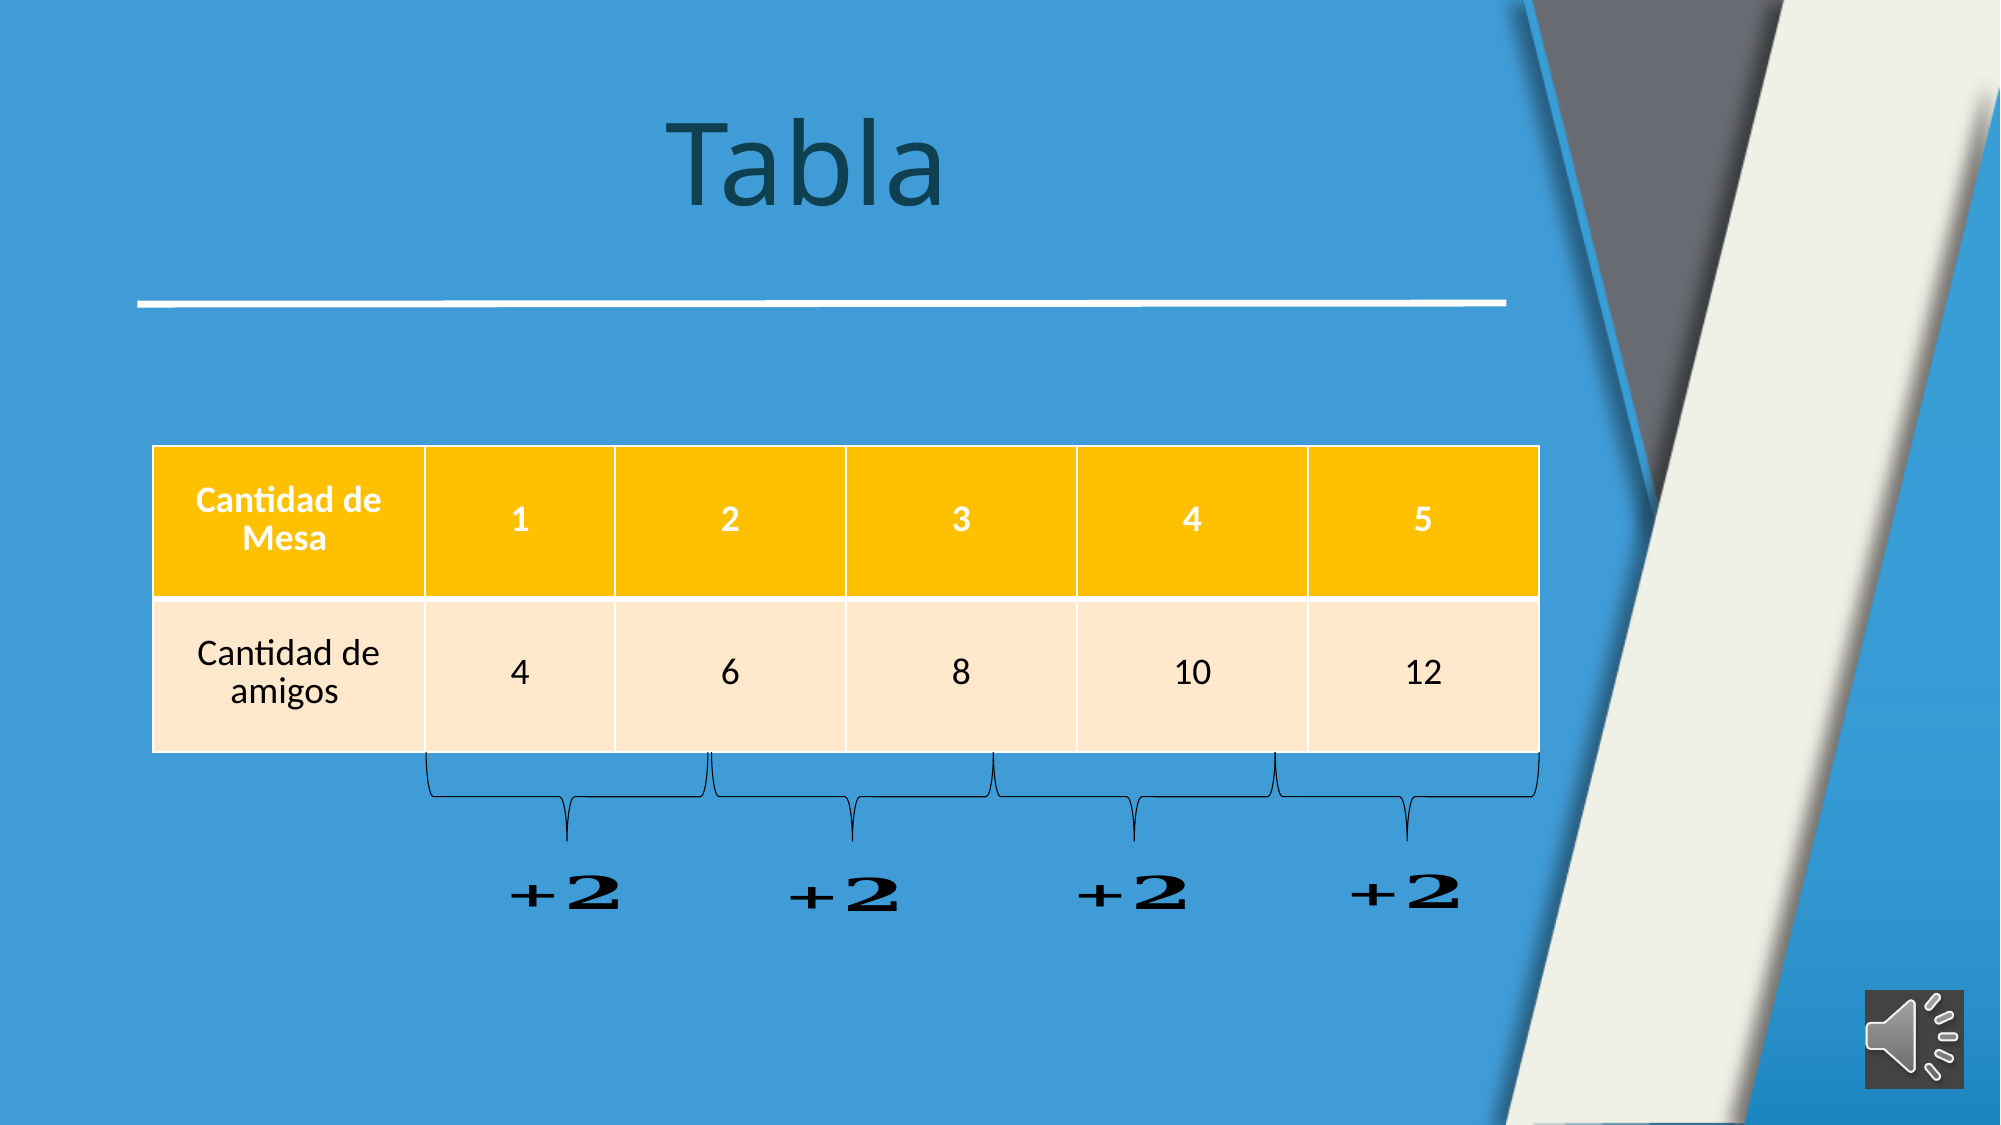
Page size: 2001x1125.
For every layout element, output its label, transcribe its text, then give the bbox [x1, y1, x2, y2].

table_header 3 [847, 447, 1076, 596]
table_header 2 [616, 447, 845, 596]
text_box [1274, 752, 1540, 842]
table_cell Cantidad de amigos [154, 602, 424, 751]
table_header 1 [426, 447, 614, 596]
table_cell 6 [616, 602, 845, 751]
table_header Cantidad de Mesa [154, 447, 424, 596]
table_header 5 [1309, 447, 1538, 596]
text_box [425, 752, 709, 842]
text_box [993, 752, 1275, 842]
picture [1445, 0, 2000, 1125]
table_cell 4 [426, 602, 614, 751]
table_cell 12 [1309, 602, 1538, 751]
text_box [711, 752, 994, 842]
table_cell 8 [847, 602, 1076, 751]
table_cell 10 [1078, 602, 1307, 751]
title Tabla [137, 59, 1507, 278]
table_header 4 [1078, 447, 1307, 596]
